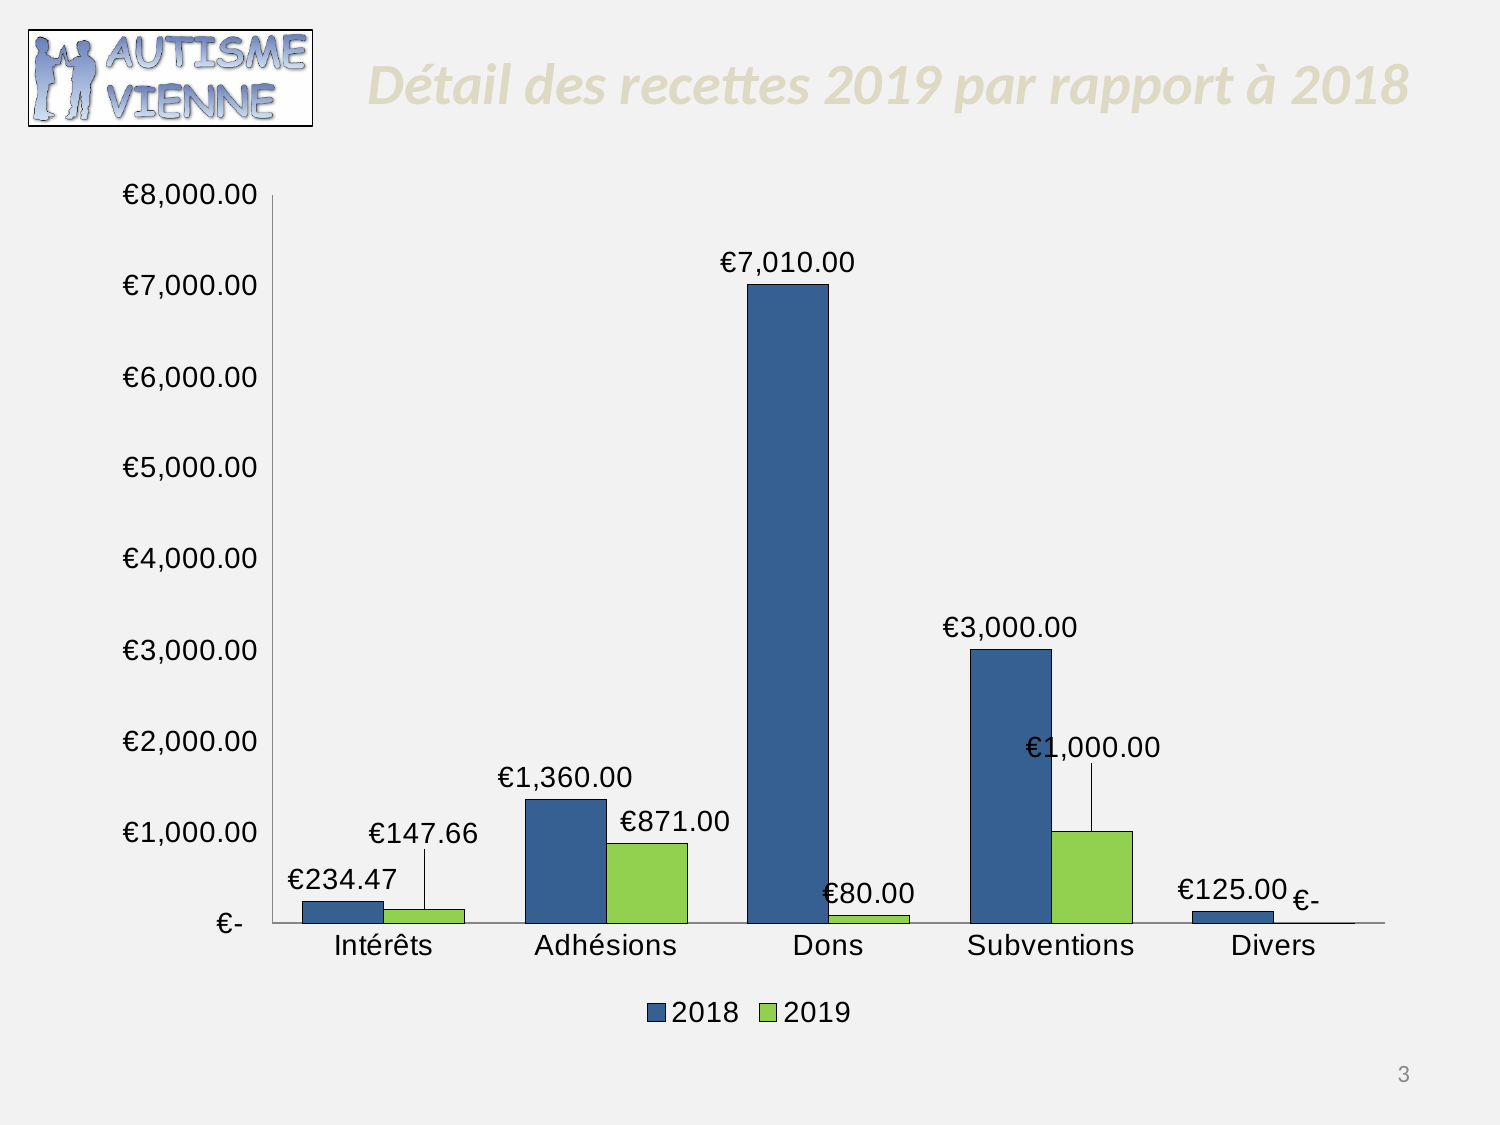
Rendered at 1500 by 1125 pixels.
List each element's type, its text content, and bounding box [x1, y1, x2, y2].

chart [88, 160, 1412, 1036]
slide_number 3 [1074, 1042, 1425, 1103]
picture [29, 30, 313, 126]
text_box Détail des recettes 2019 par rapport à 2018 [352, 38, 1475, 124]
